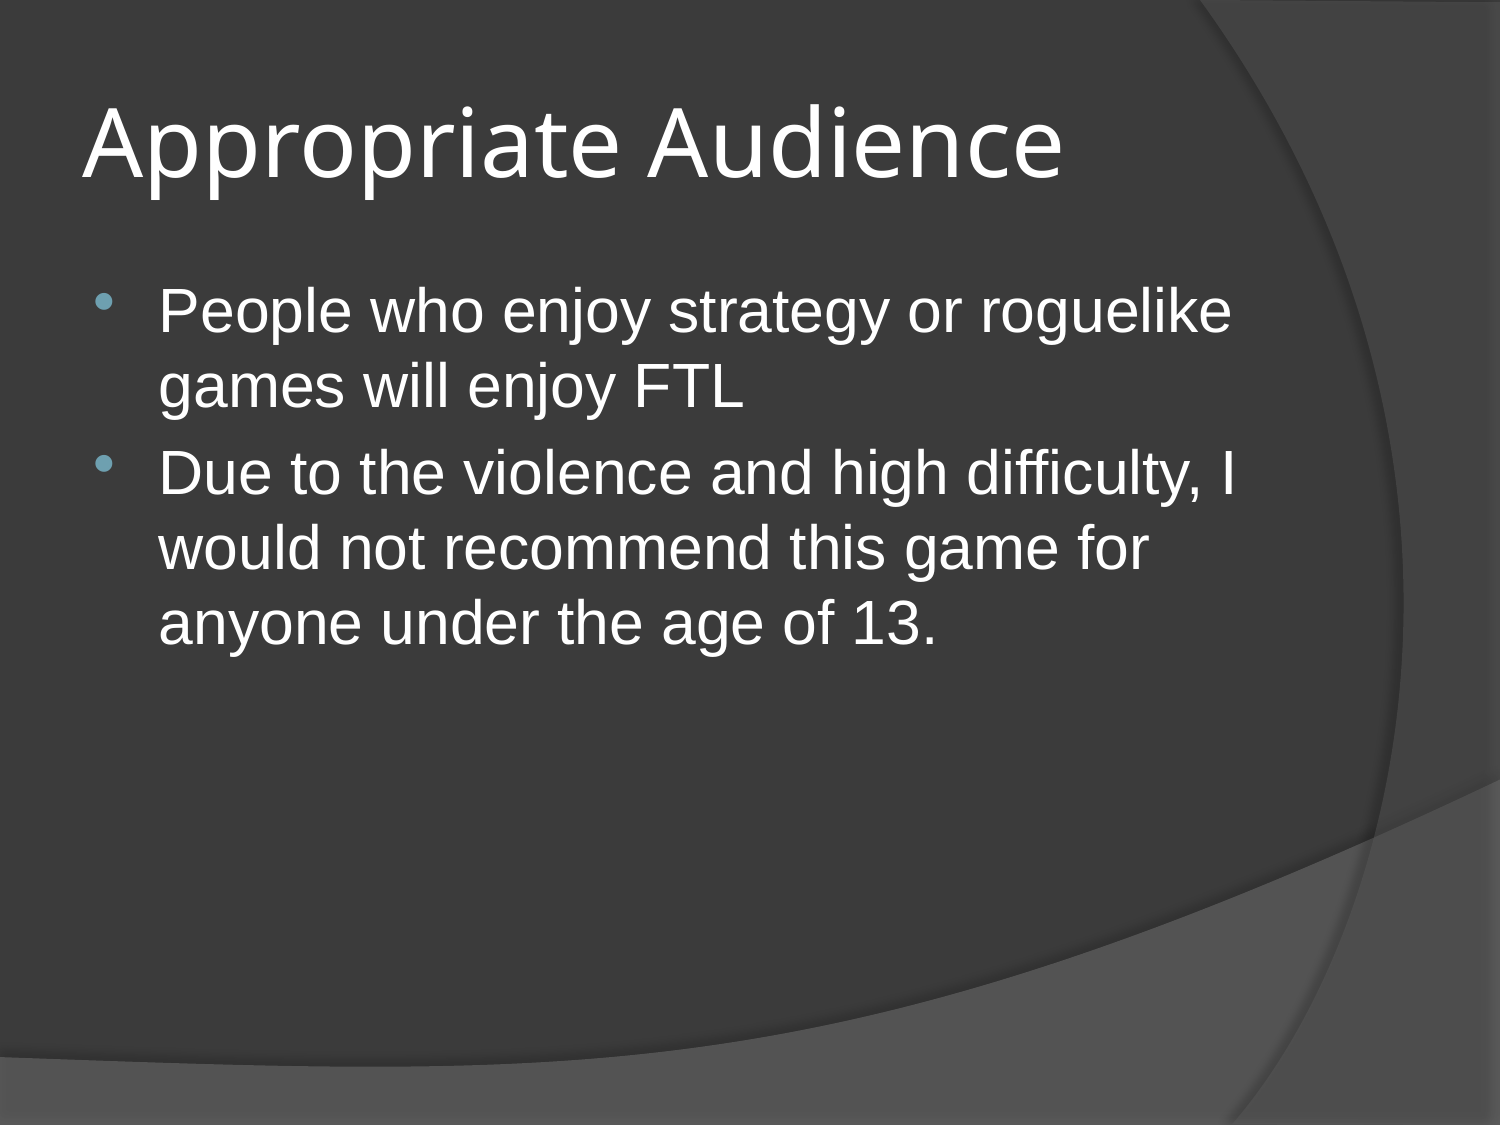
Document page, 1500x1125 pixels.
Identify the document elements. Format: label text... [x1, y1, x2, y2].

title Appropriate Audience [75, 45, 1300, 233]
list People who enjoy strategy or roguelike games will enjoy FTL Due to the violence and high difficulty, I would not recommend this game for anyone under the age of 13. [75, 262, 1300, 1005]
